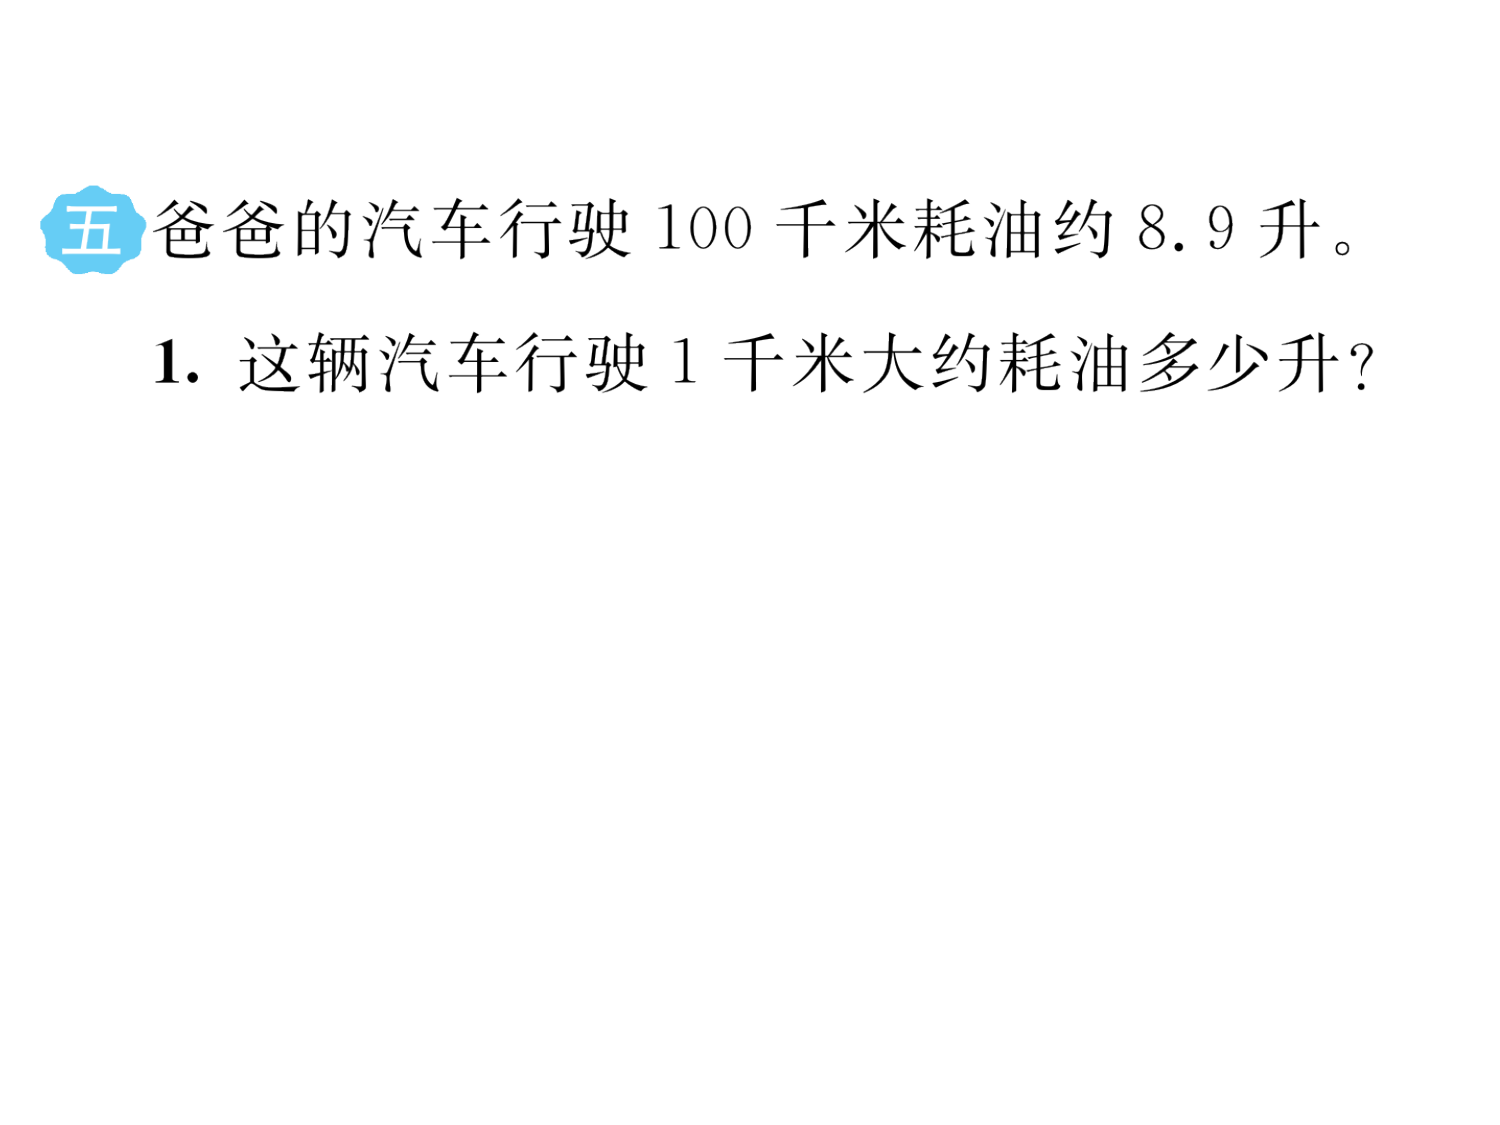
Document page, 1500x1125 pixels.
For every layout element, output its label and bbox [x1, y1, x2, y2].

picture [35, 177, 1453, 770]
